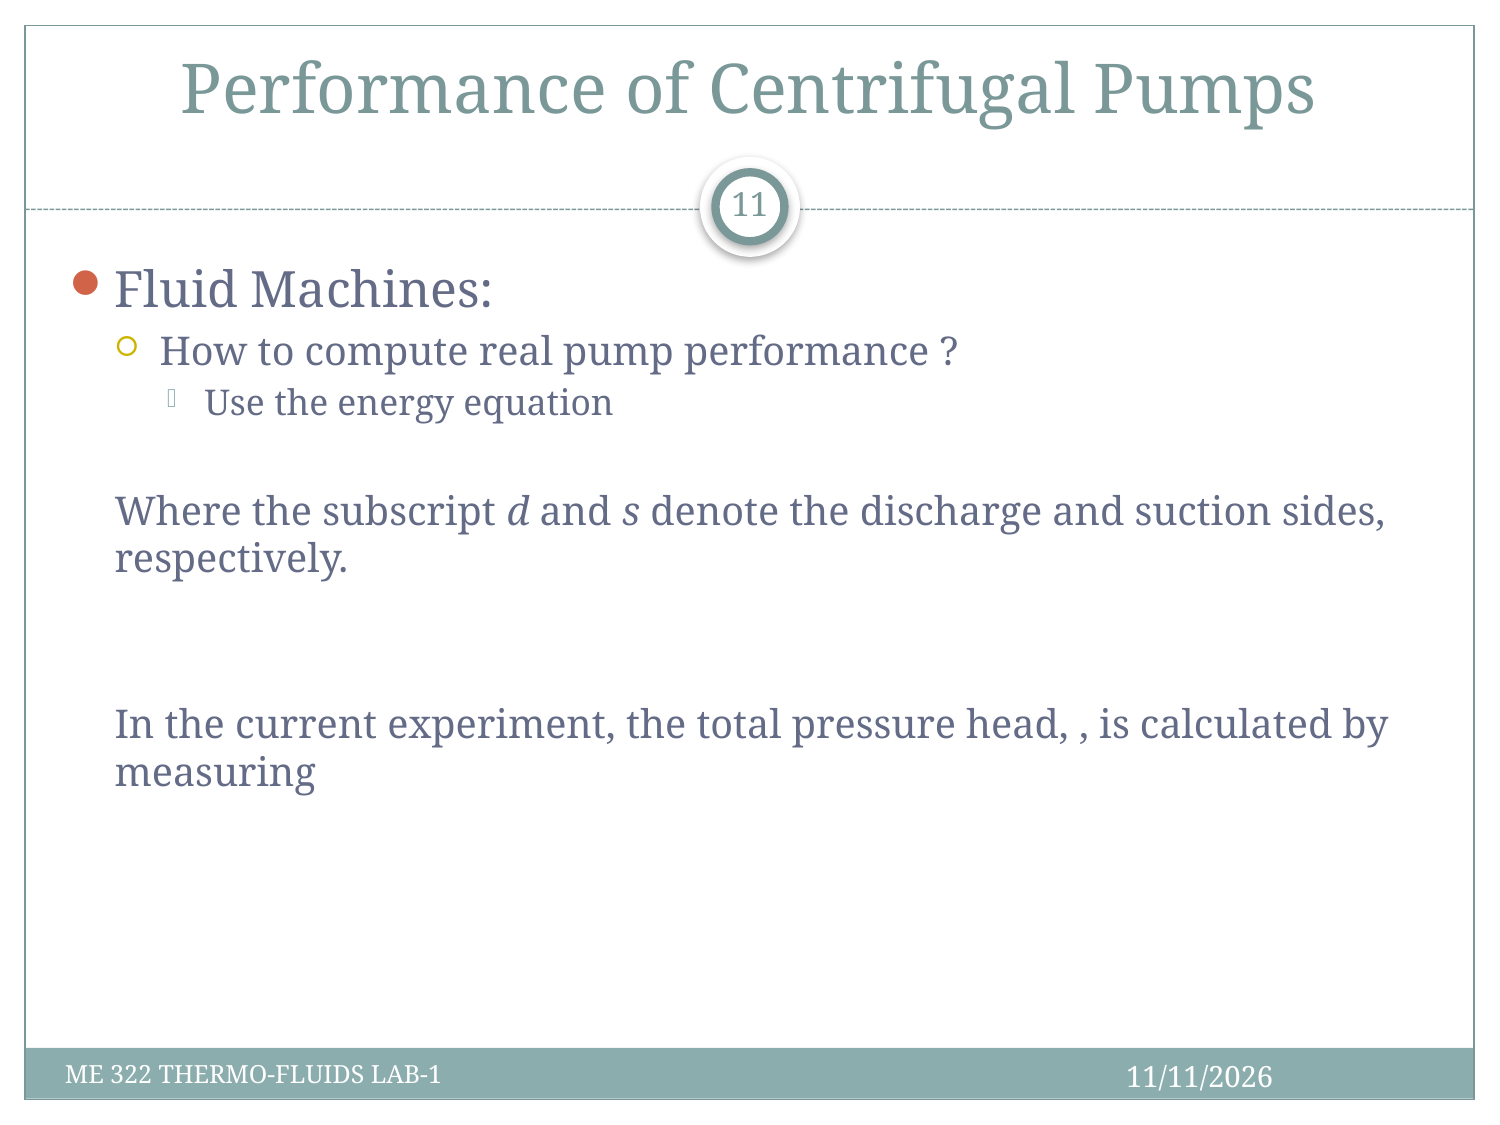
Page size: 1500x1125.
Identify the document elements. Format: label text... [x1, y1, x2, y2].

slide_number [950, 1050, 1450, 1111]
slide_number 11 [712, 169, 788, 243]
footer ME 322 THERMO-FLUIDS LAB-1 [50, 1051, 638, 1112]
title Performance of Centrifugal Pumps [49, 37, 1450, 162]
